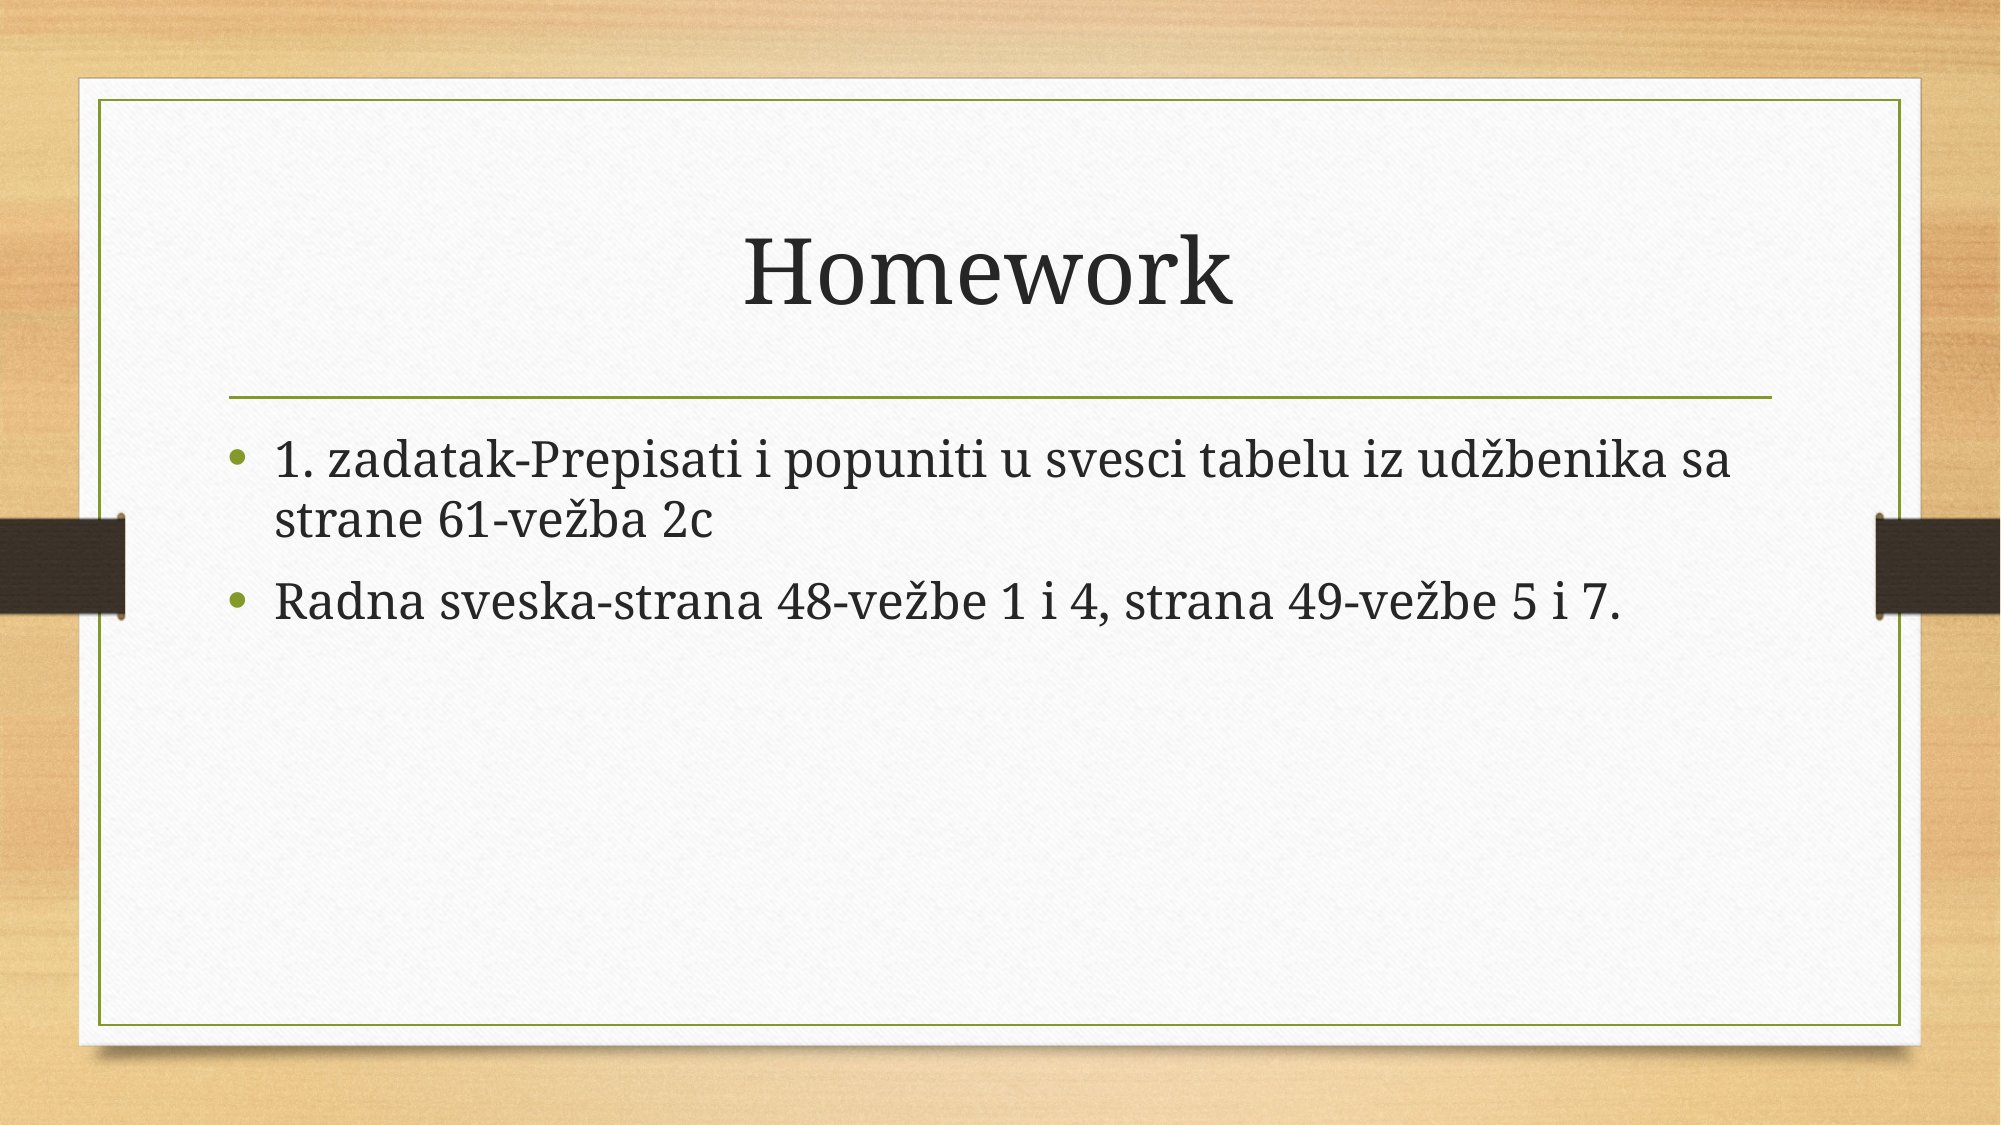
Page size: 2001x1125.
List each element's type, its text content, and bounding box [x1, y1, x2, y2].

list 1. zadatak-Prepisati i popuniti u svesci tabelu iz udžbenika sa strane 61-vežba 2c Radna sveska-strana 48-vežbe 1 i 4, strana 49-vežbe 5 i 7. [212, 419, 1788, 964]
picture [0, 0, 2001, 1125]
title Homework [212, 161, 1788, 375]
